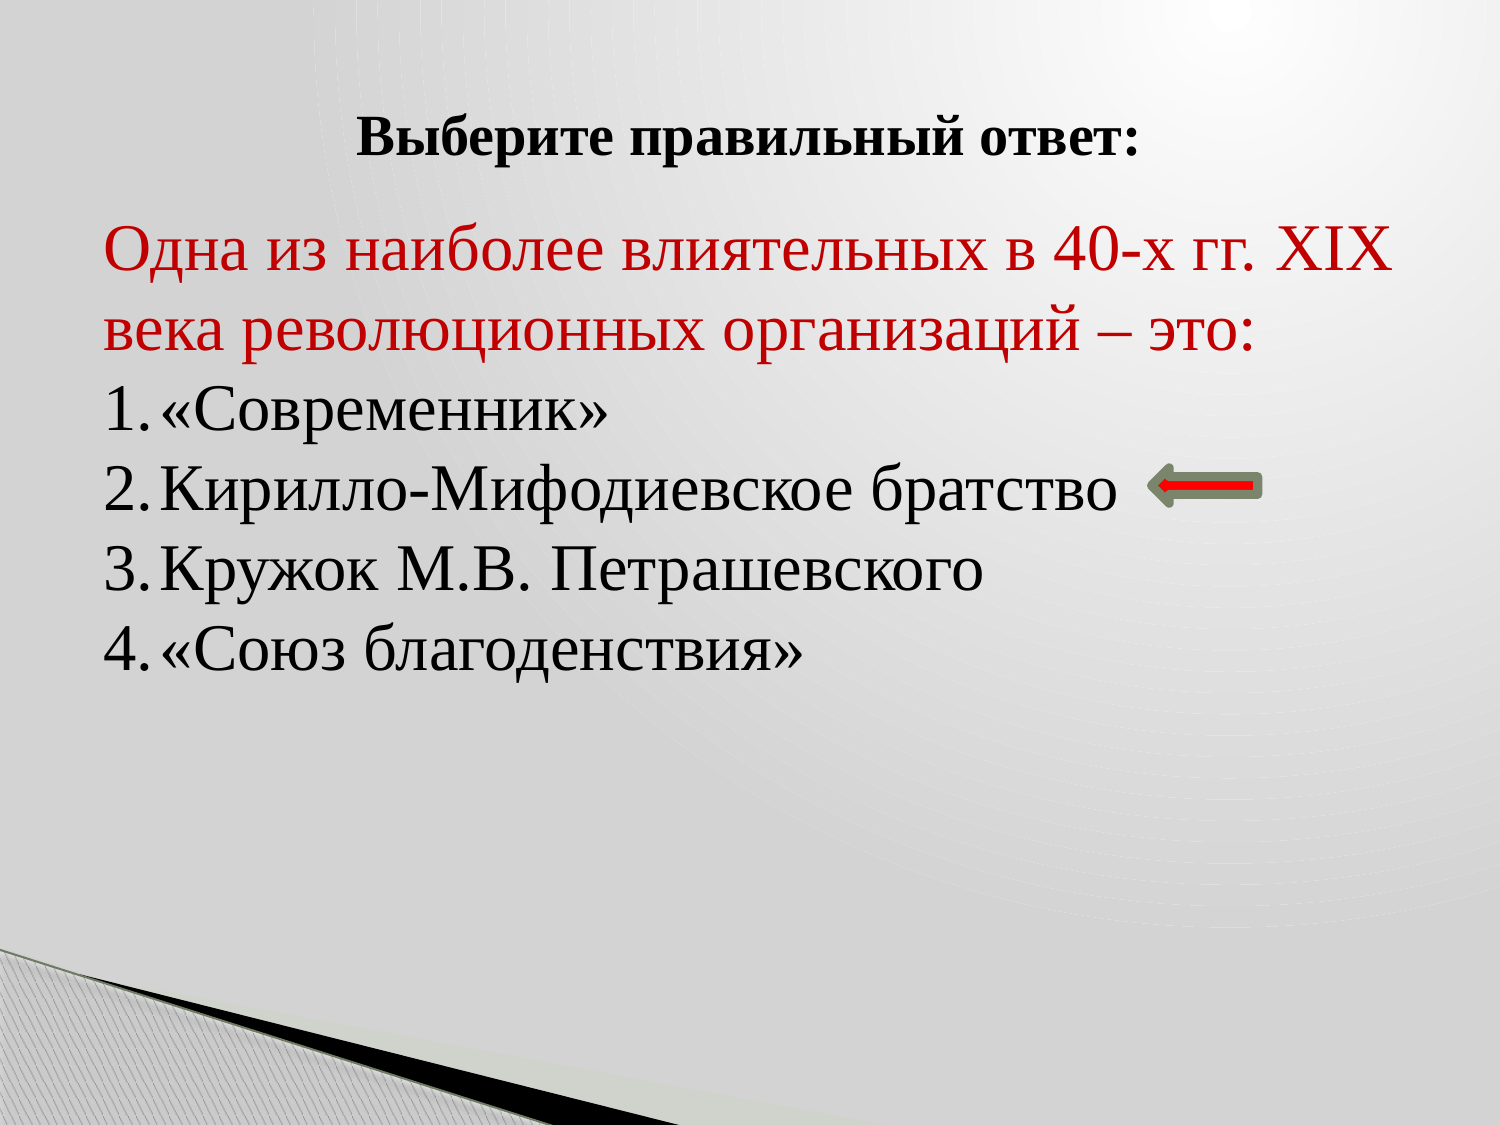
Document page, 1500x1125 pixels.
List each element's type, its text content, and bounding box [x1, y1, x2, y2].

text_box Одна из наиболее влиятельных в 40-х гг. XIX века революционных организаций – это: «Современник» Кирилло-Мифодиевское братство Кружок М.В. Петрашевского «Союз благоденствия» [88, 196, 1424, 691]
text_box [1146, 463, 1263, 508]
text_box Выберите правильный ответ: [341, 90, 1157, 175]
